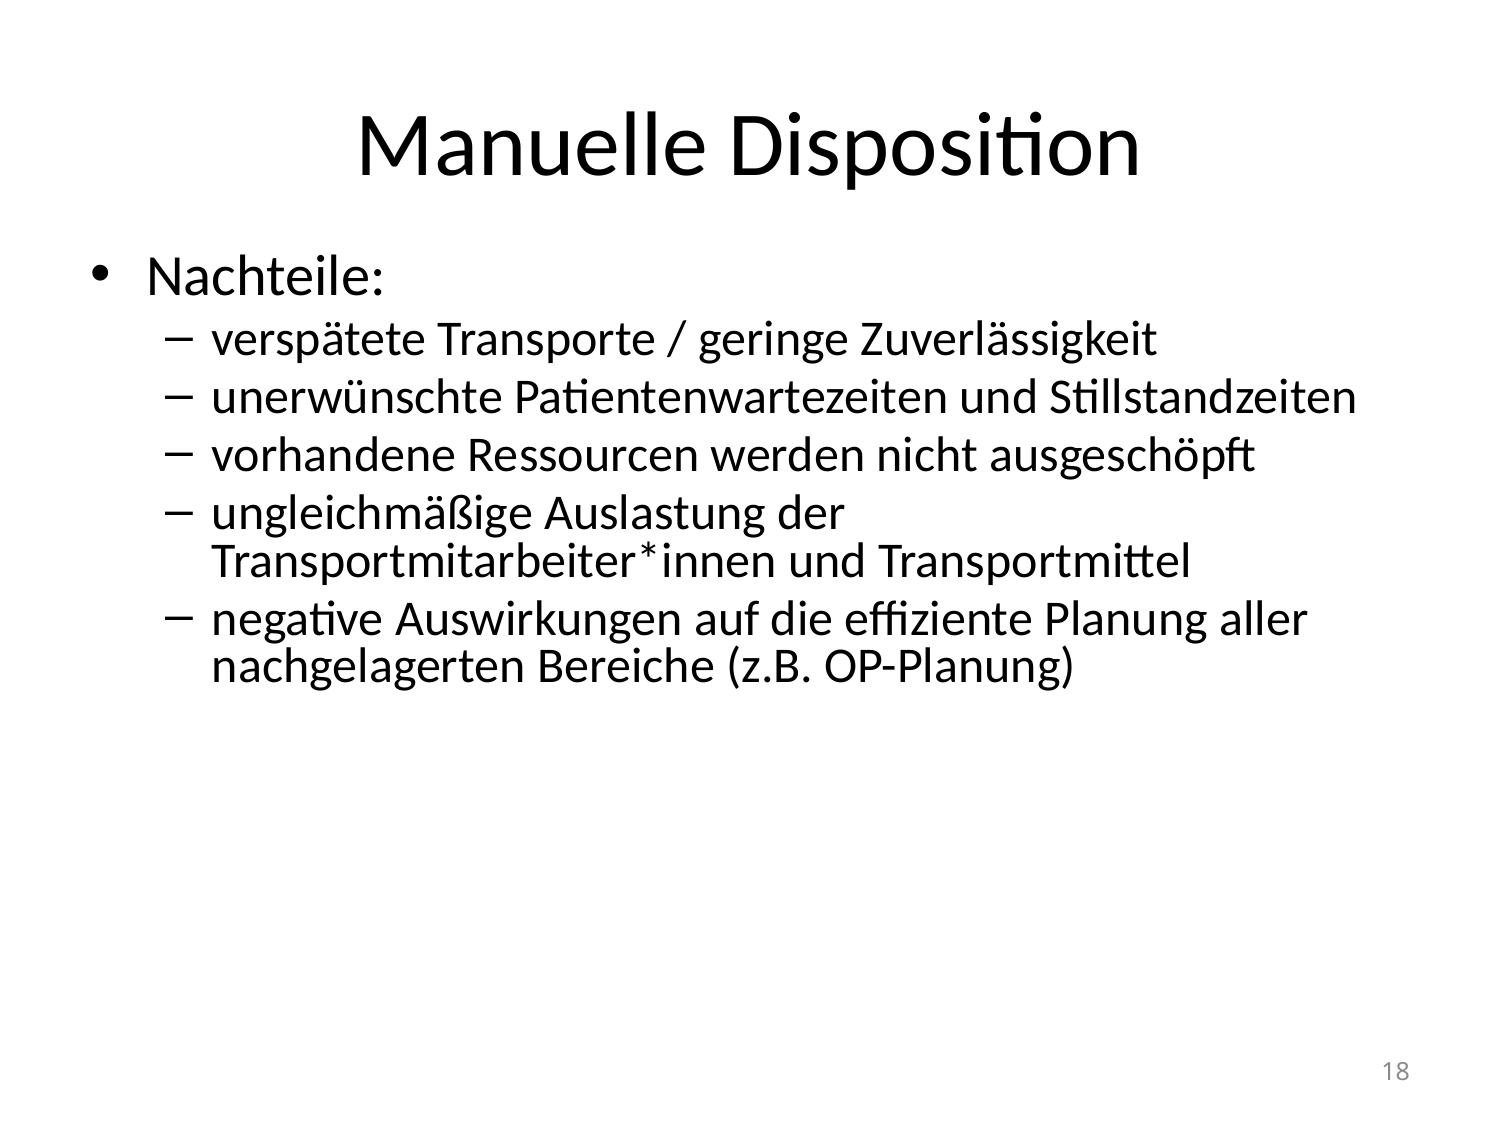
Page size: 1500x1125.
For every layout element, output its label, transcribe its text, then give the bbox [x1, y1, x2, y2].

list Nachteile: verspätete Transporte / geringe Zuverlässigkeit unerwünschte Patientenwartezeiten und Stillstandzeiten vorhandene Ressourcen werden nicht ausgeschöpft ungleichmäßige Auslastung der Transportmitarbeiter*innen und Transportmittel negative Auswirkungen auf die effiziente Planung aller nachgelagerten Bereiche (z.B. OP-Planung) [75, 243, 1425, 988]
title Manuelle Disposition [75, 45, 1425, 233]
slide_number 18 [1074, 1042, 1425, 1103]
